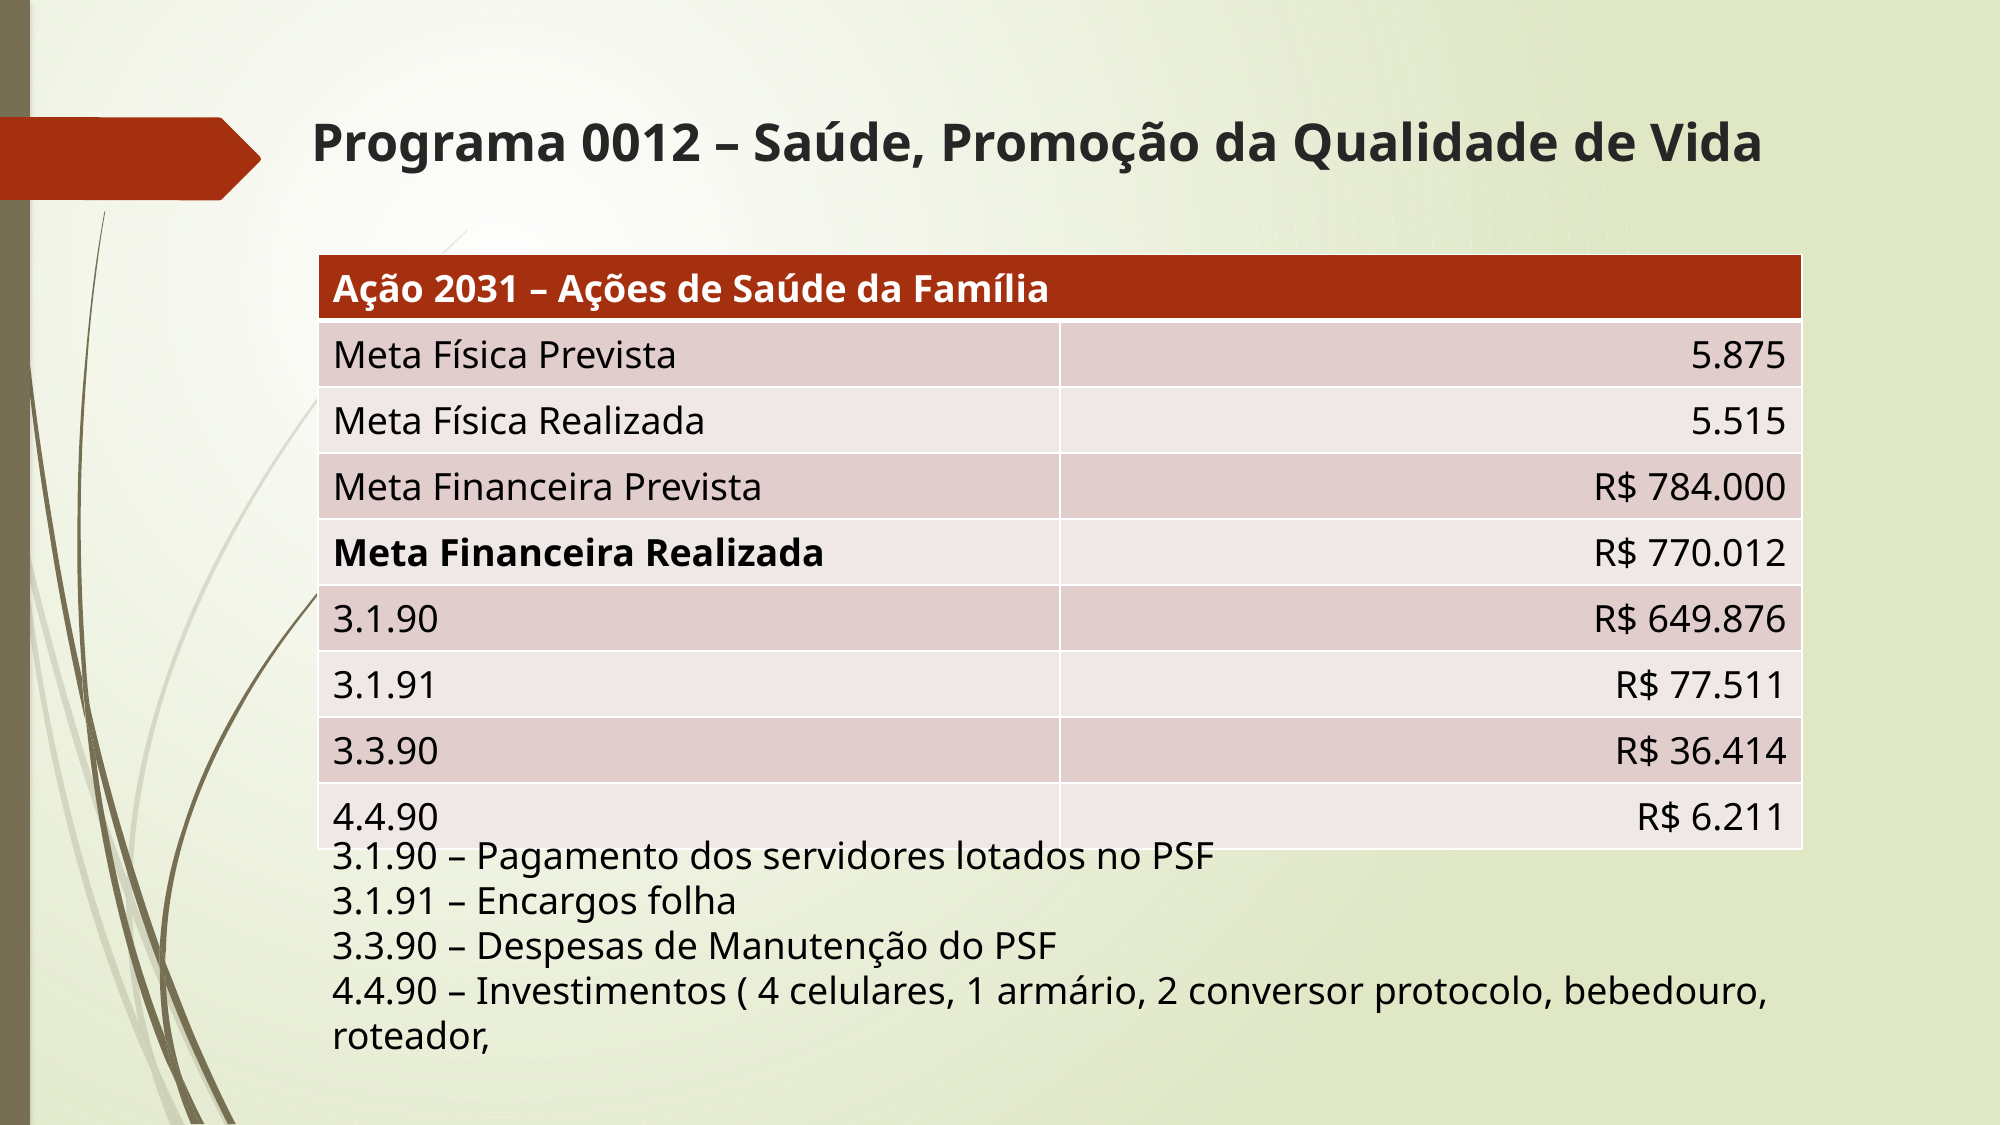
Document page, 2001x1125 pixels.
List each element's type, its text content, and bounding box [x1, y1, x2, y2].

table_cell 3.3.90 [319, 718, 1059, 782]
table_cell 5.875 [1061, 323, 1801, 386]
table_cell R$ 770.012 [1061, 520, 1801, 584]
table_cell 4.4.90 [319, 784, 1059, 824]
table_cell Meta Física Realizada [319, 388, 1059, 452]
table_cell Meta Física Prevista [319, 323, 1059, 386]
text_box 3.1.90 – Pagamento dos servidores lotados no PSF 3.1.91 – Encargos folha 3.3.90 – Despesas de Manutenção do PSF 4.4.90 – Investimentos ( 4 celulares, 1 armário, 2 conversor protocolo, bebedouro, roteador, [317, 824, 1808, 1110]
table_cell 5.515 [1061, 388, 1801, 452]
table_cell Meta Financeira Prevista [319, 454, 1059, 518]
table_cell R$ 6.211 [1061, 784, 1801, 824]
table_cell 3.1.91 [319, 652, 1059, 716]
table_header Ação 2031 – Ações de Saúde da Família [319, 255, 1801, 318]
table_cell 3.1.90 [319, 586, 1059, 650]
table_cell R$ 649.876 [1061, 586, 1801, 650]
table_cell R$ 784.000 [1061, 454, 1801, 518]
table_cell Meta Financeira Realizada [319, 520, 1059, 584]
table_cell R$ 36.414 [1061, 718, 1801, 782]
title Programa 0012 – Saúde, Promoção da Qualidade de Vida [296, 102, 1888, 222]
table_cell R$ 77.511 [1061, 652, 1801, 716]
